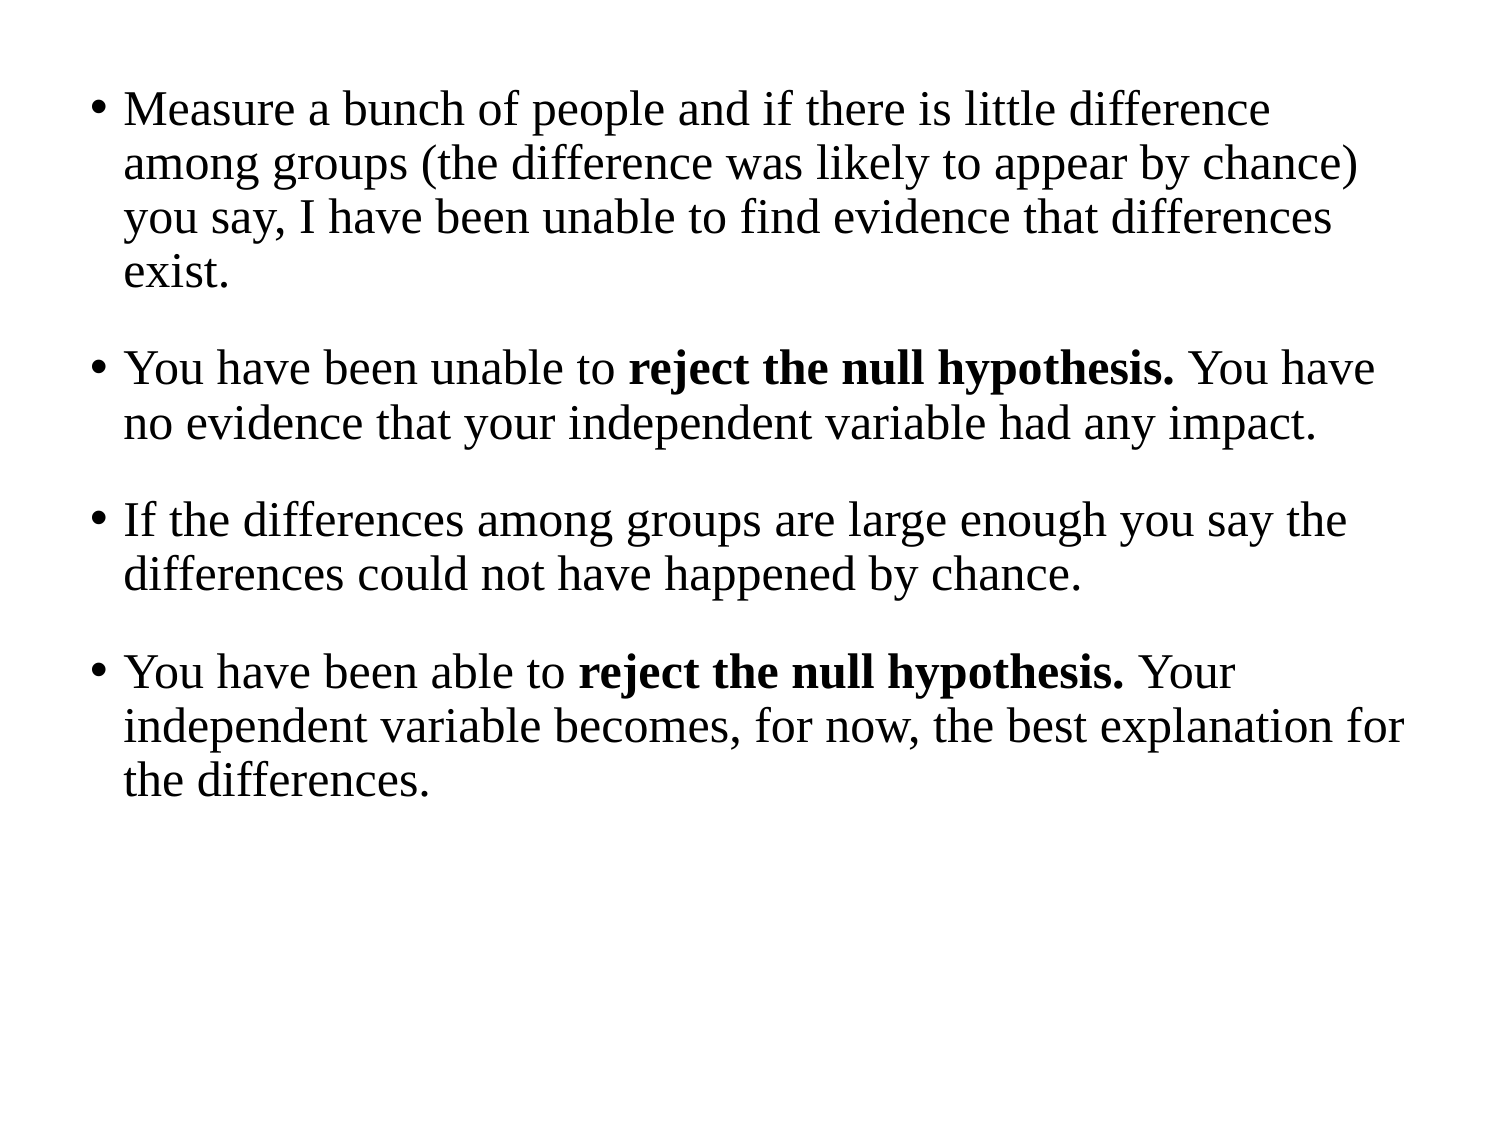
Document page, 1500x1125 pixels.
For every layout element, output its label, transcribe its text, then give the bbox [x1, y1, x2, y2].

list Measure a bunch of people and if there is little difference among groups (the difference was likely to appear by chance) you say, I have been unable to find evidence that differences exist. You have been unable to reject the null hypothesis. You have no evidence that your independent variable had any impact. If the differences among groups are large enough you say the differences could not have happened by chance. You have been able to reject the null hypothesis. Your independent variable becomes, for now, the best explanation for the differences. [75, 75, 1425, 950]
